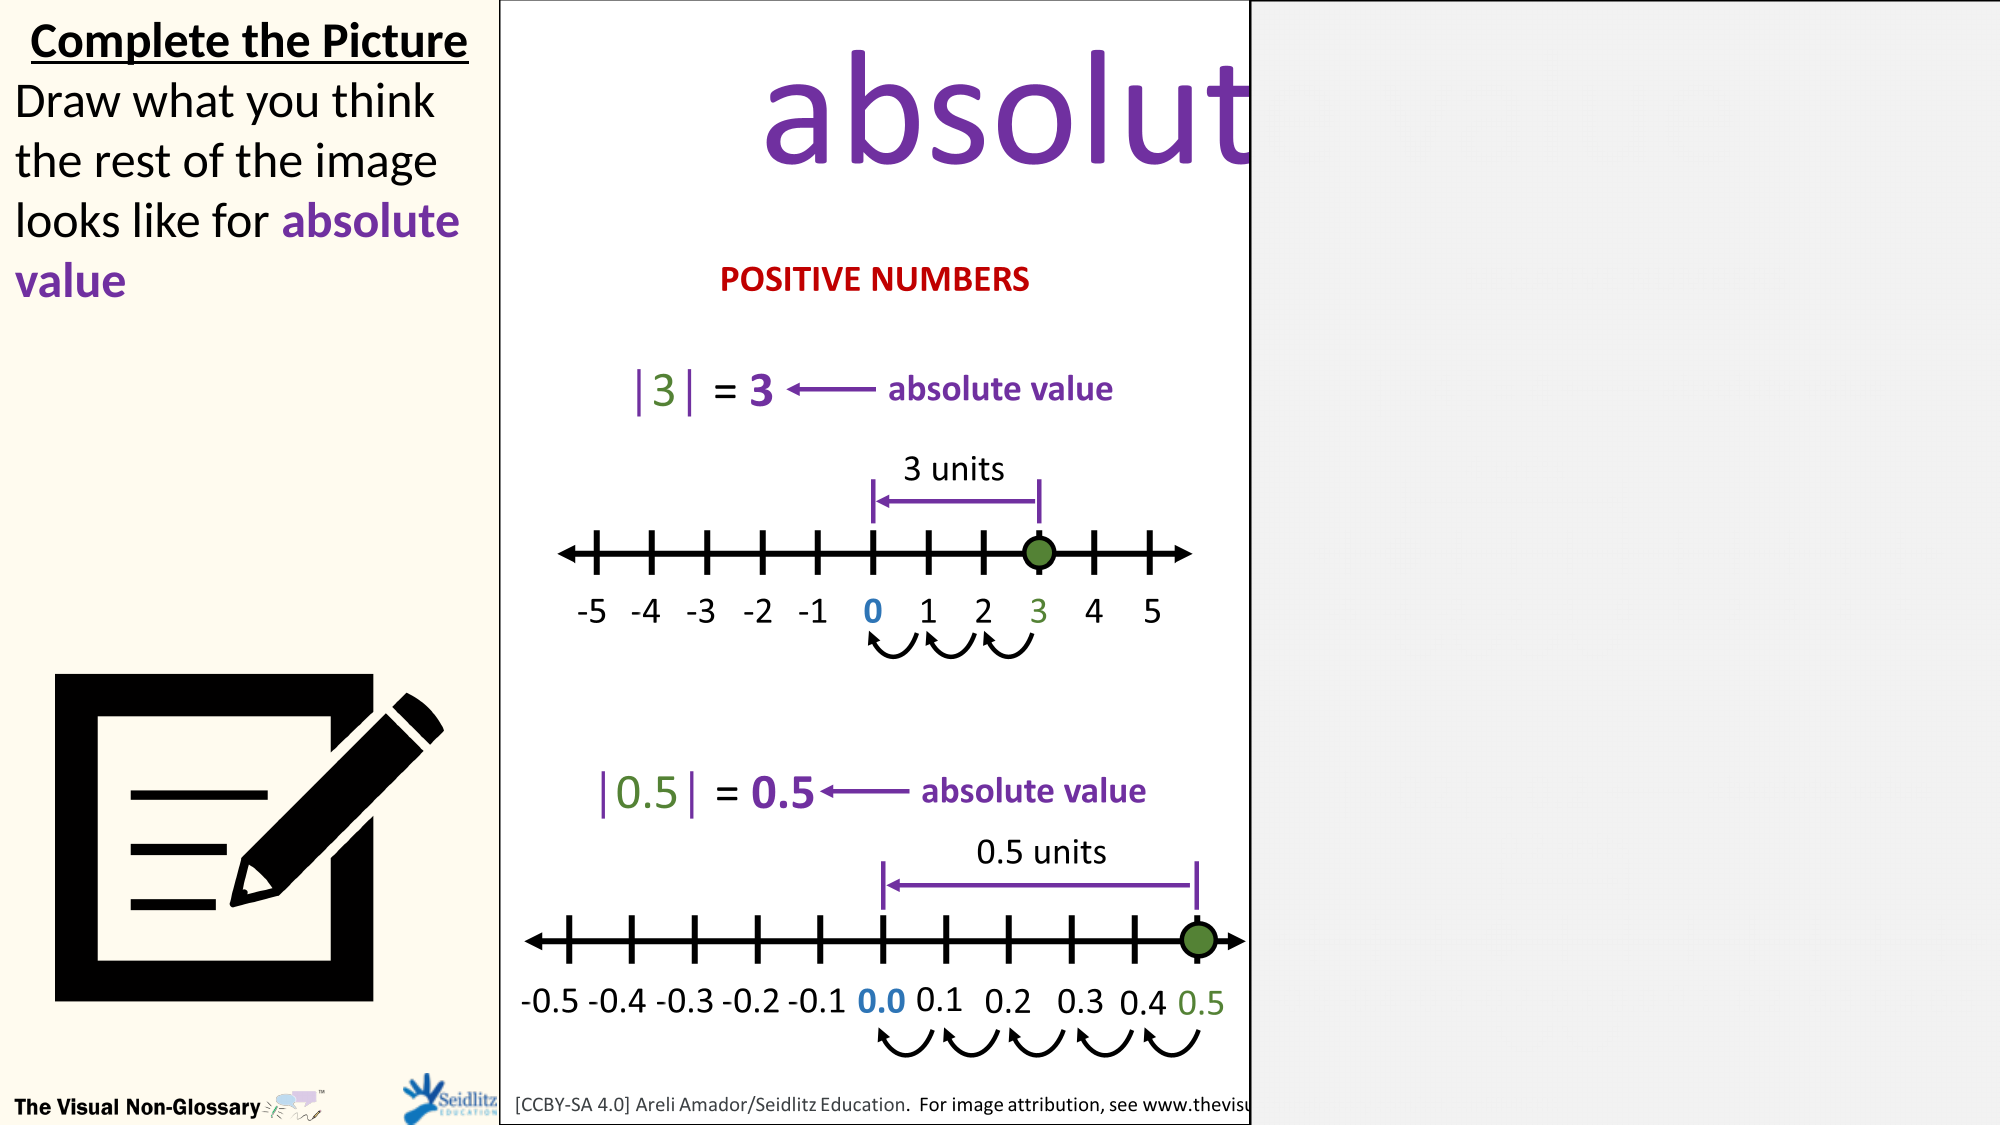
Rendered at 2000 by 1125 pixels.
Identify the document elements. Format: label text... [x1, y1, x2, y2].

text_box Draw what you think the rest of the image looks like for absolute value [0, 59, 494, 315]
picture [55, 643, 445, 1033]
text_box Complete the Picture [15, 0, 484, 59]
picture [0, 1084, 328, 1125]
picture [403, 1073, 497, 1125]
picture [499, 0, 2000, 1125]
